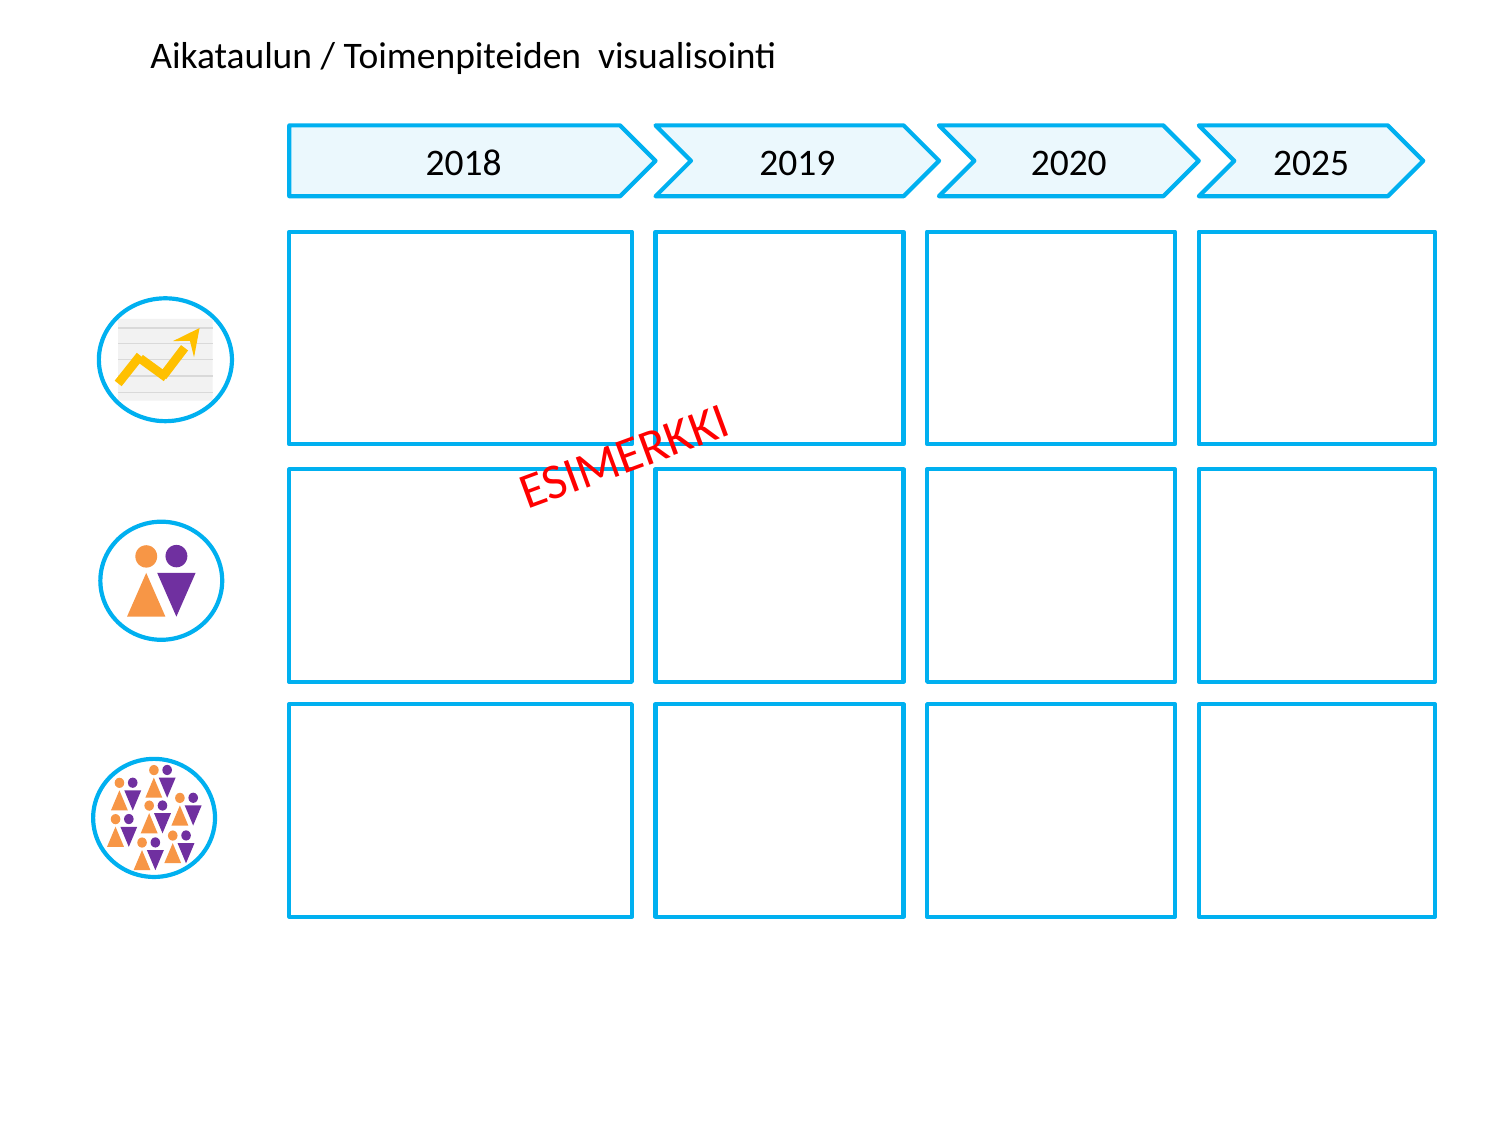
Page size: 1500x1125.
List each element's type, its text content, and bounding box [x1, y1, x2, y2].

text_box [98, 298, 233, 422]
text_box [100, 521, 223, 641]
text_box 2020 [936, 123, 1201, 199]
text_box 2025 [1196, 123, 1426, 199]
text_box ESIMERKKI [493, 363, 785, 532]
text_box [925, 467, 1177, 684]
text_box Aikataulun / Toimenpiteiden visualisointi [135, 23, 1081, 84]
text_box [925, 230, 1177, 446]
text_box [653, 702, 906, 919]
text_box [653, 230, 906, 446]
text_box [1197, 702, 1437, 919]
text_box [92, 758, 216, 878]
text_box 2019 [653, 123, 942, 199]
text_box 2018 [287, 123, 658, 199]
text_box [287, 467, 634, 684]
text_box [287, 702, 634, 919]
text_box [653, 467, 906, 684]
text_box [1197, 230, 1437, 446]
text_box [287, 230, 634, 446]
text_box [1197, 467, 1437, 684]
text_box [925, 702, 1177, 919]
